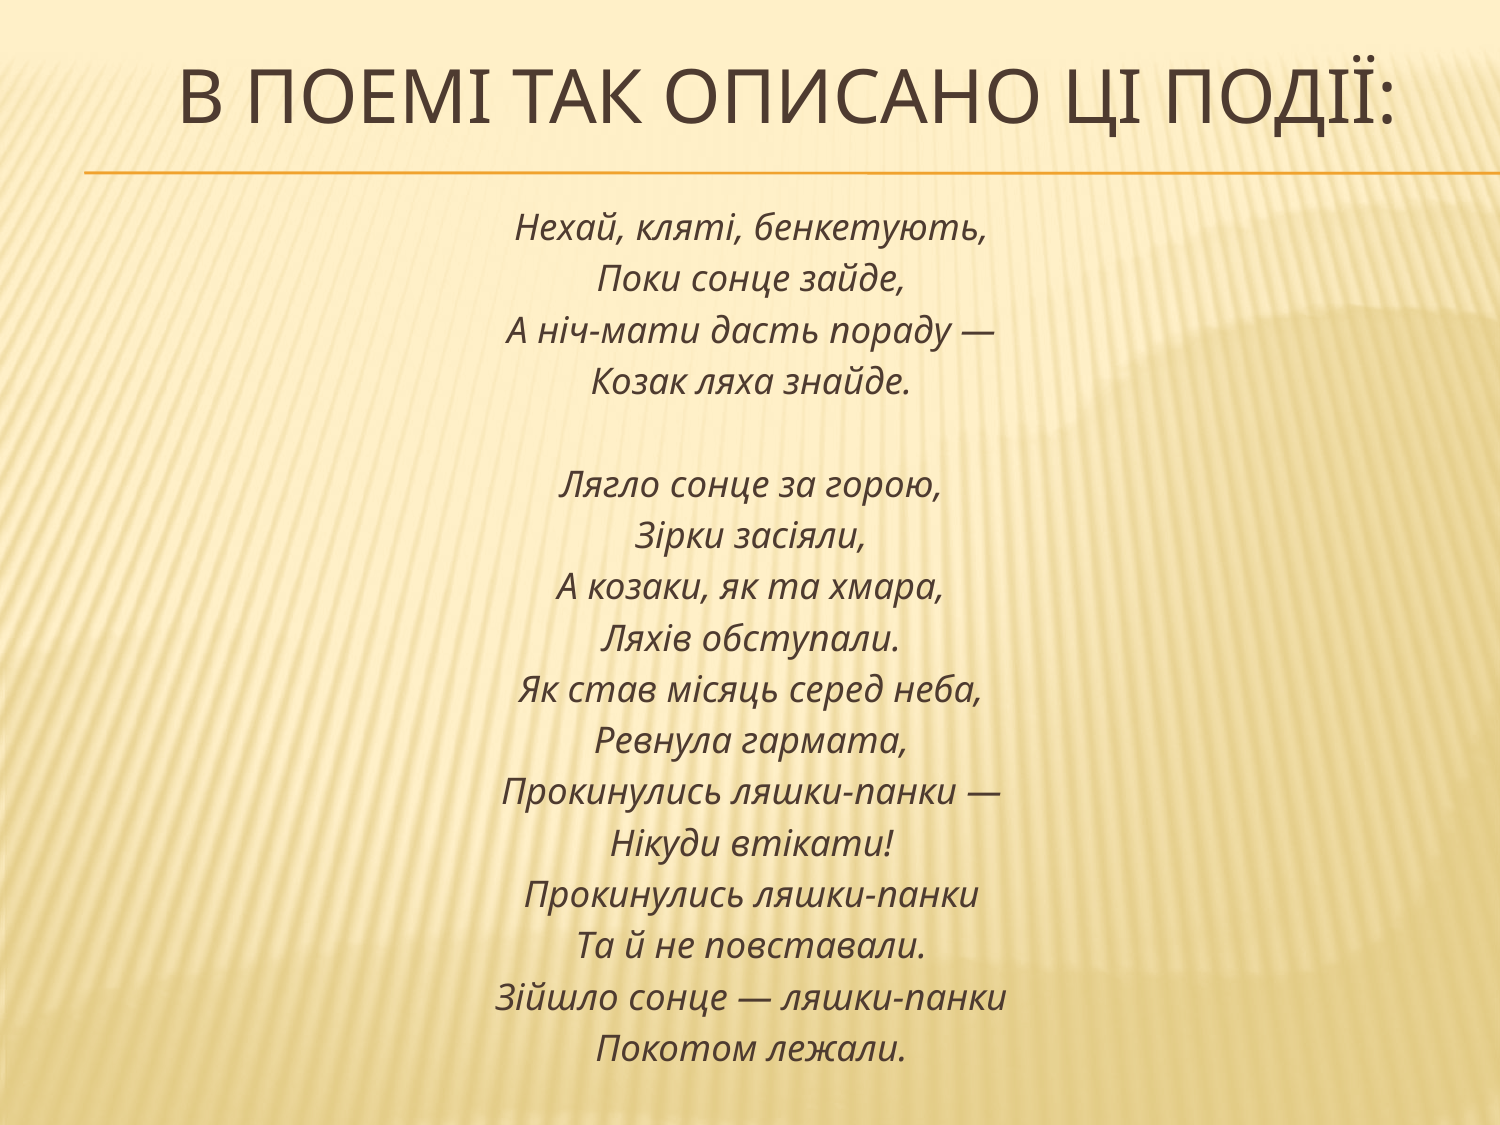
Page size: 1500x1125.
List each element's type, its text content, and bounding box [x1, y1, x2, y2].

list Нехай, кляті, бенкетують, Поки сонце зайде, А ніч-мати дасть пораду — Козак ляха знайде. Лягло сонце за горою, Зірки засіяли, А козаки, як та хмара, Ляхів обступали. Як став місяць серед неба, Ревнула гармата, Прокинулись ляшки-панки — Нікуди втікати! Прокинулись ляшки-панки Та й не повставали. Зійшло сонце — ляшки-панки Покотом лежали. [76, 196, 1427, 1125]
title В поемі так описано ці події: [112, 0, 1463, 188]
